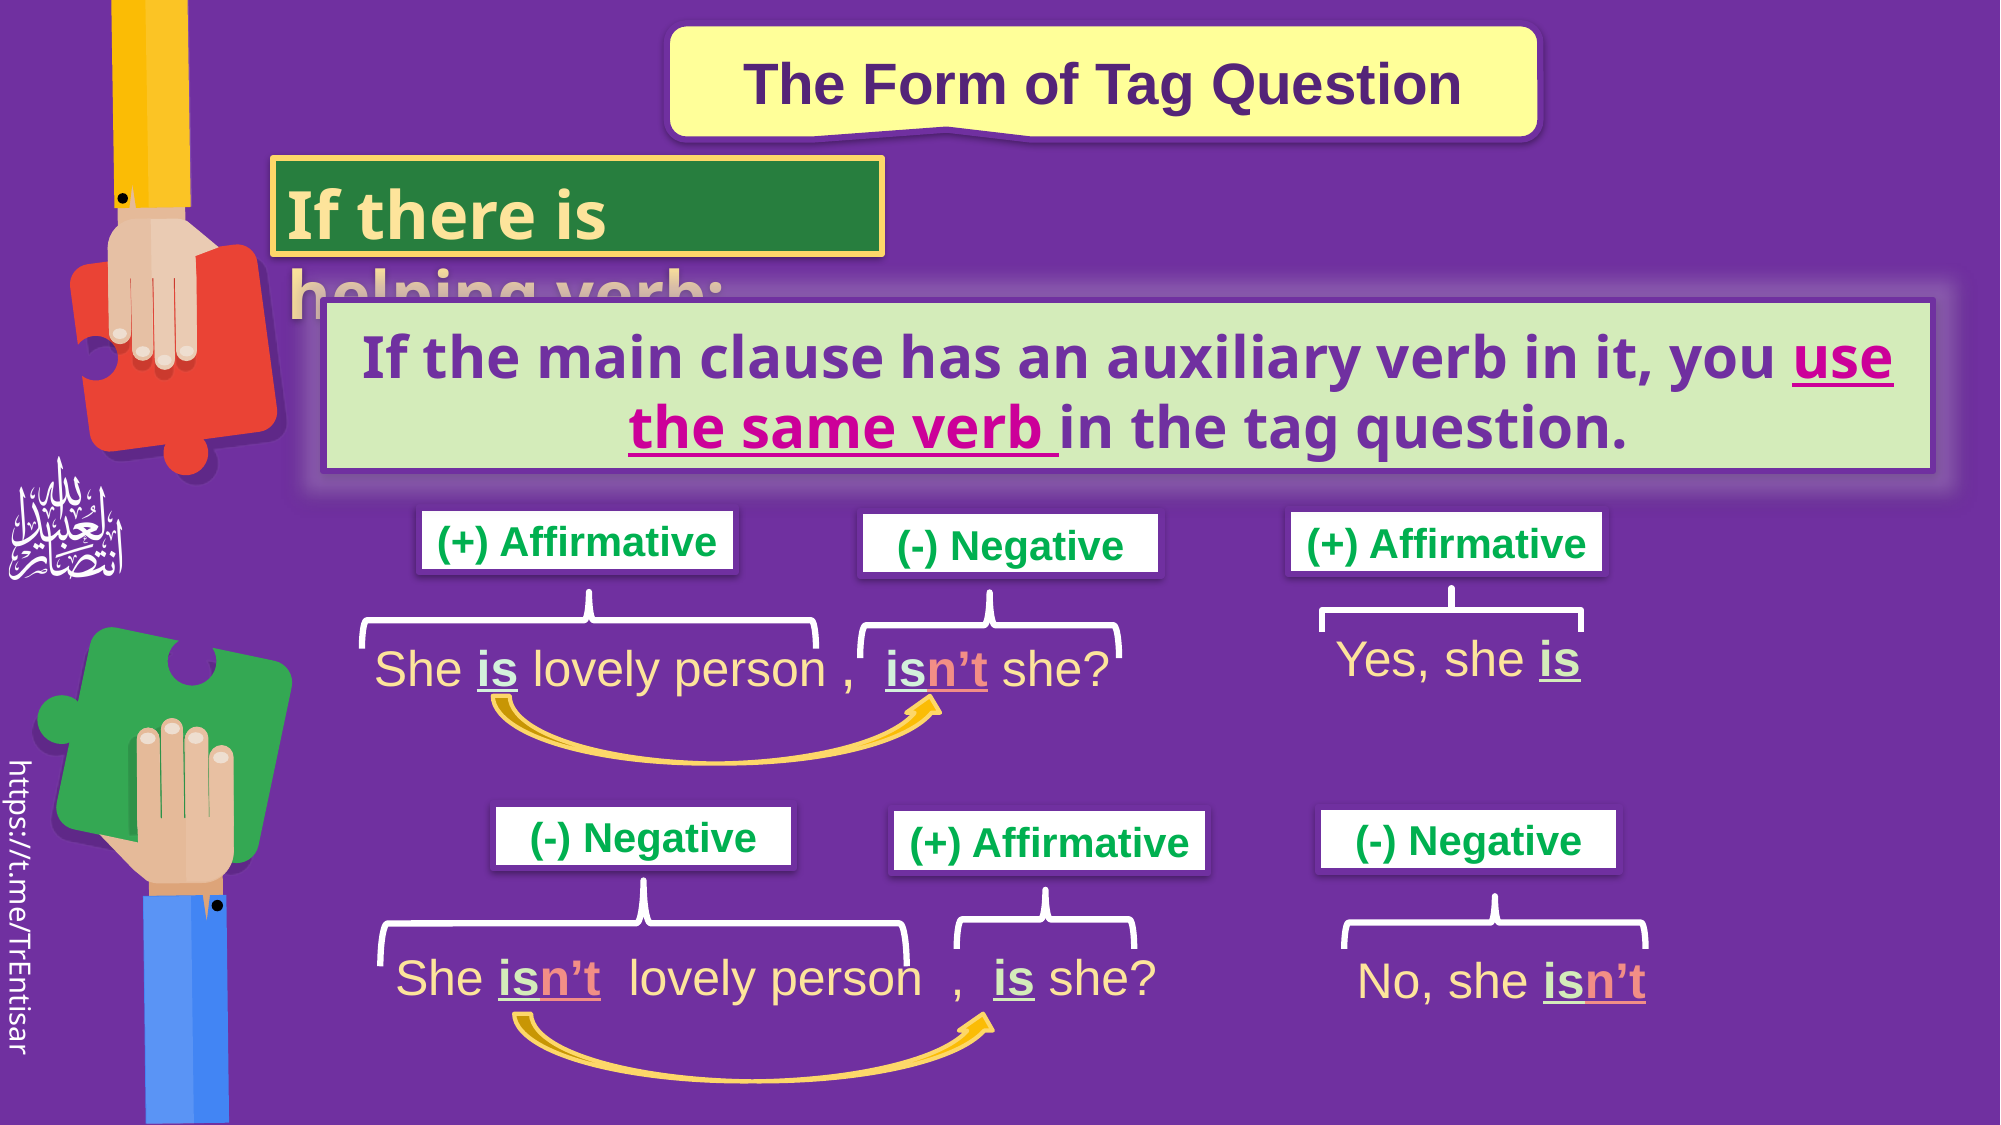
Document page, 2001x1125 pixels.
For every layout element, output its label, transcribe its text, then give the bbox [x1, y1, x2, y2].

text_box (-) Negative [490, 800, 797, 871]
picture [0, 449, 135, 588]
text_box [379, 879, 908, 967]
text_box If there is helping verb: [270, 155, 885, 257]
text_box No, she isn’t [1310, 929, 1693, 1016]
text_box She isn’t lovely person , is she? [380, 937, 1310, 1013]
text_box [490, 693, 942, 766]
text_box [512, 1011, 995, 1084]
text_box [955, 889, 1135, 949]
text_box [1321, 587, 1582, 632]
text_box [1343, 895, 1647, 949]
text_box (+) Affirmative [1285, 510, 1609, 577]
text_box If the main clause has an auxiliary verb in it, you use the same verb in the tag question. [320, 297, 1936, 474]
text_box (-) Negative [1315, 804, 1623, 875]
text_box She is lovely person , isn’t she? [359, 620, 1345, 706]
text_box Yes, she is [1310, 606, 1606, 694]
text_box (+) Affirmative [416, 510, 739, 575]
text_box (-) Negative [857, 510, 1165, 579]
text_box The Form of Tag Question [663, 20, 1544, 143]
text_box [361, 591, 817, 649]
text_box [859, 591, 1120, 659]
text_box (+) Affirmative [888, 805, 1211, 876]
